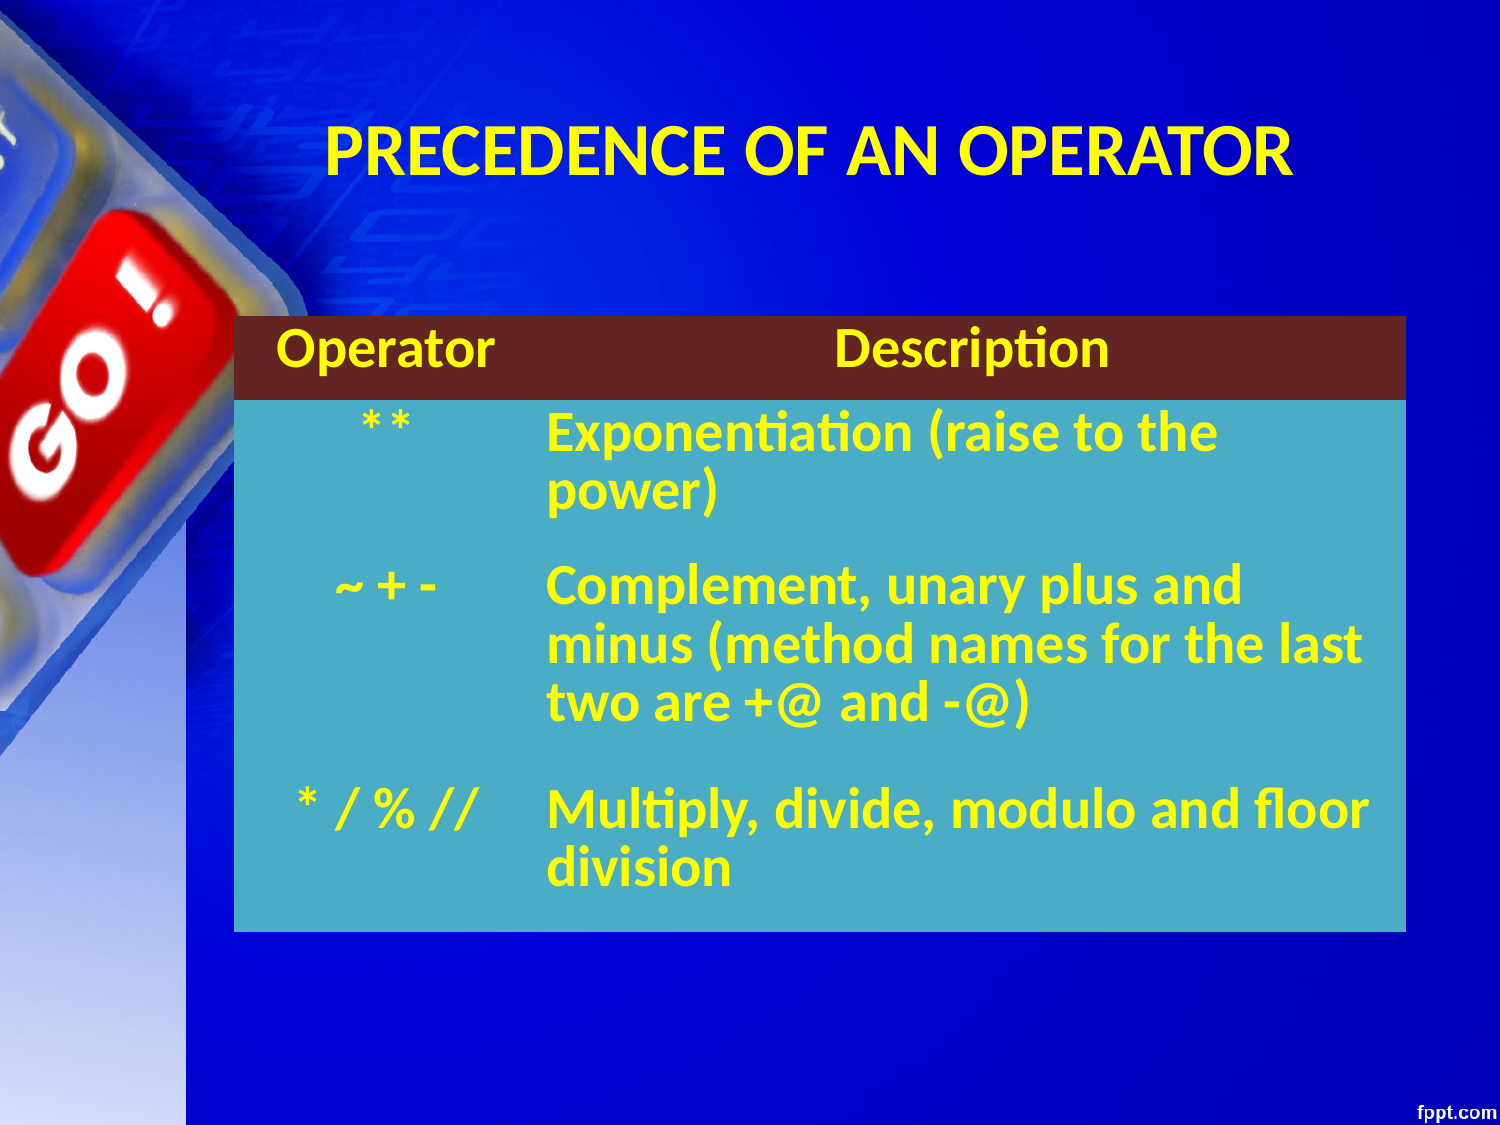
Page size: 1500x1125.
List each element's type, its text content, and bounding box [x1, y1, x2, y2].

table_cell Exponentiation (raise to the power) [539, 400, 1406, 554]
table_header Description [539, 316, 1406, 400]
table_cell ** [234, 400, 539, 554]
table_header Operator [234, 316, 539, 400]
table_cell ~ + - [234, 554, 539, 778]
table_cell Multiply, divide, modulo and floor division [539, 778, 1406, 932]
text_box PRECEDENCE OF AN OPERATOR [309, 93, 1311, 198]
picture [0, 0, 1500, 1125]
table_cell Complement, unary plus and minus (method names for the last two are +@ and -@) [539, 554, 1406, 778]
table_cell * / % // [234, 778, 539, 932]
